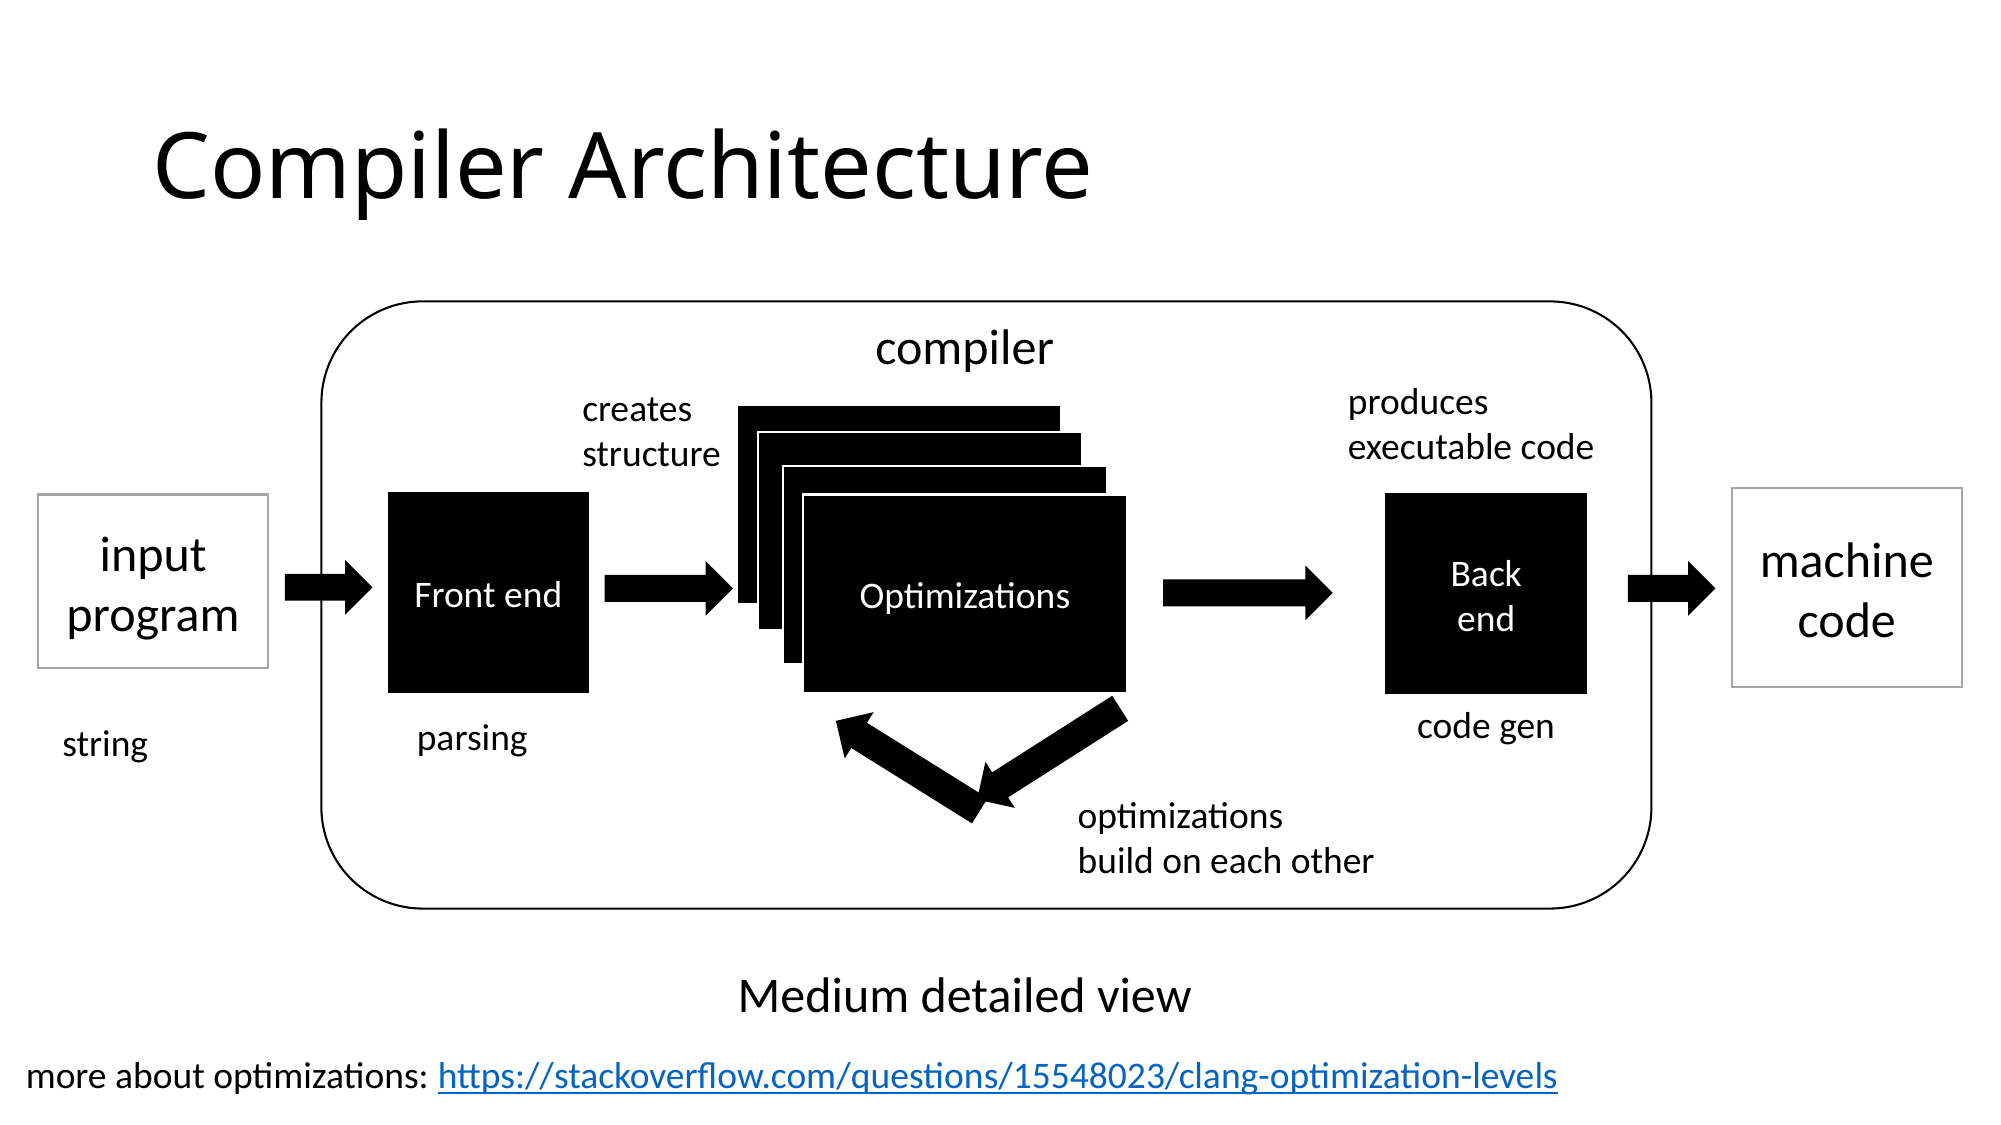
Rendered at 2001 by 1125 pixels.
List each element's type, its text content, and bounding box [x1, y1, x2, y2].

text_box [835, 712, 988, 824]
text_box creates structure [567, 376, 737, 482]
title Compiler Architecture [137, 59, 1863, 278]
text_box produces executable code [1333, 369, 1610, 475]
text_box optimizations build on each other [1062, 783, 1390, 889]
text_box parsing [402, 705, 543, 766]
text_box [978, 695, 1129, 808]
text_box code gen [1402, 693, 1570, 753]
text_box input program [37, 493, 269, 669]
text_box [1653, 561, 1716, 616]
text_box [320, 300, 1653, 910]
text_box compiler [860, 306, 1070, 382]
text_box Medium detailed view [723, 955, 1207, 1031]
text_box machine code [1731, 487, 1963, 688]
text_box string [47, 711, 164, 772]
text_box [284, 573, 320, 601]
text_box more about optimizations: https://stackoverflow.com/questions/15548023/clang-optimization-levels [11, 1043, 1574, 1104]
